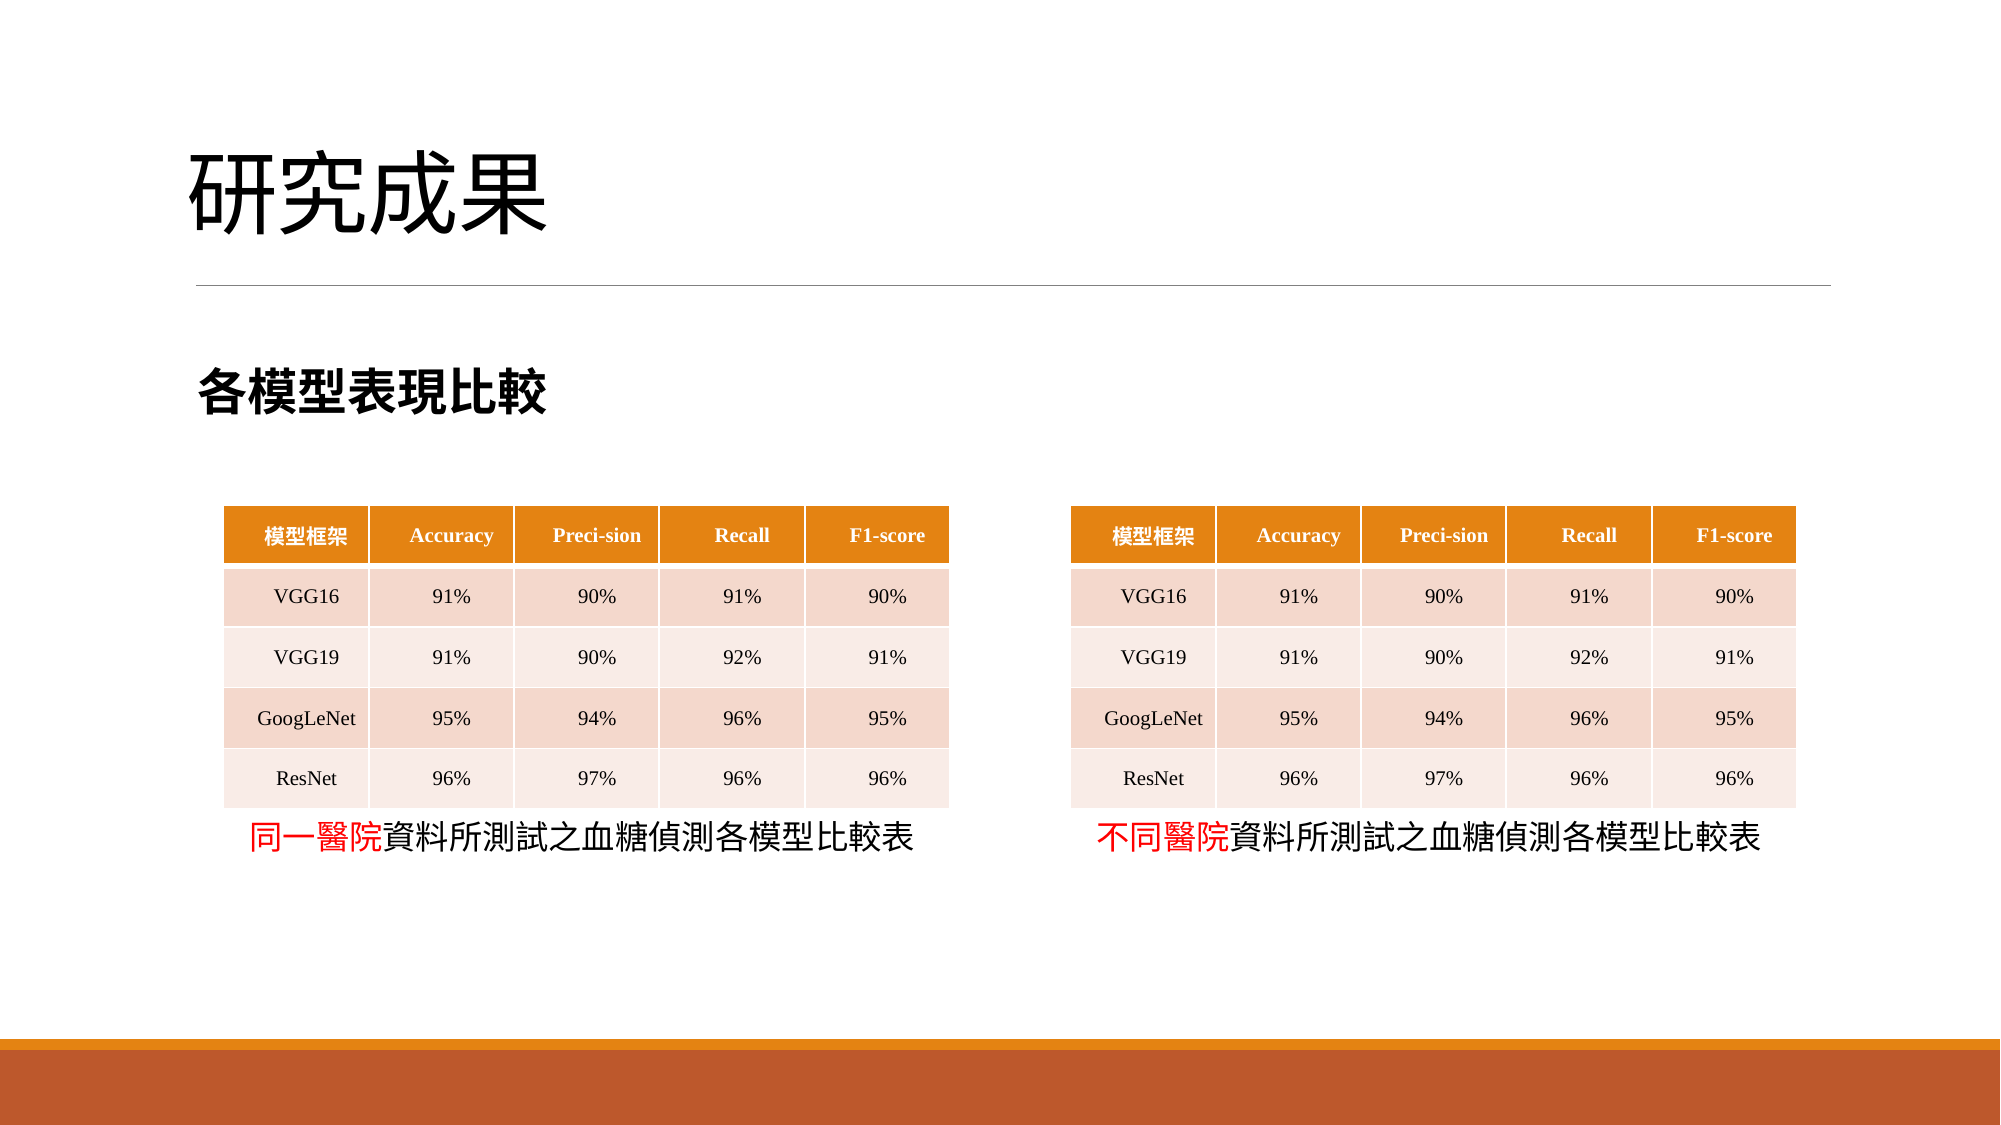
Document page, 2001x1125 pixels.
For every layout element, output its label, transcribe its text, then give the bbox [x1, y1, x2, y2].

table_cell VGG16 [224, 569, 368, 626]
table_header 模型框架 [224, 506, 368, 563]
table_cell 96% [1653, 749, 1796, 808]
table_cell 91% [806, 628, 949, 687]
table_header Accuracy [370, 506, 513, 563]
table_cell 96% [1217, 749, 1360, 808]
table_cell 97% [515, 749, 658, 808]
table_cell 95% [370, 688, 513, 748]
table_cell 95% [1653, 688, 1796, 748]
table_cell VGG19 [1071, 628, 1215, 687]
table_cell 97% [1362, 749, 1505, 808]
table_cell 96% [370, 749, 513, 808]
table_cell 90% [806, 569, 949, 626]
table_cell 90% [515, 628, 658, 687]
table_header F1-score [806, 506, 949, 563]
table_header Accuracy [1217, 506, 1360, 563]
table_cell 91% [1507, 569, 1651, 626]
text_box 同一醫院資料所測試之血糖偵測各模型比較表 [234, 809, 939, 864]
table_cell 91% [370, 628, 513, 687]
table_cell 96% [660, 688, 804, 748]
table_cell 91% [370, 569, 513, 626]
table_header Preci-sion [1362, 506, 1505, 563]
table_cell ResNet [224, 749, 368, 808]
table_header Preci-sion [515, 506, 658, 563]
table_cell 94% [1362, 688, 1505, 748]
table_cell 96% [806, 749, 949, 808]
table_cell 91% [1217, 569, 1360, 626]
table_cell 94% [515, 688, 658, 748]
text_box 不同醫院資料所測試之血糖偵測各模型比較表 [1082, 809, 1786, 864]
table_cell ResNet [1071, 749, 1215, 808]
table_header 模型框架 [1071, 506, 1215, 563]
table_cell 95% [806, 688, 949, 748]
table_cell 90% [1362, 569, 1505, 626]
table_cell 96% [1507, 688, 1651, 748]
table_cell 96% [1507, 749, 1651, 808]
table_cell 90% [515, 569, 658, 626]
table_cell 92% [1507, 628, 1651, 687]
table_header Recall [1507, 506, 1651, 563]
table_cell GoogLeNet [224, 688, 368, 748]
table_header F1-score [1653, 506, 1796, 563]
text_box 各模型表現比較 [107, 352, 788, 428]
table_cell 91% [660, 569, 804, 626]
title 研究成果 [171, 36, 1897, 254]
table_cell 95% [1217, 688, 1360, 748]
table_cell 90% [1362, 628, 1505, 687]
table_cell 91% [1653, 628, 1796, 687]
table_cell 90% [1653, 569, 1796, 626]
table_header Recall [660, 506, 804, 563]
table_cell GoogLeNet [1071, 688, 1215, 748]
table_cell 92% [660, 628, 804, 687]
table_cell 91% [1217, 628, 1360, 687]
table_cell 96% [660, 749, 804, 808]
table_cell VGG16 [1071, 569, 1215, 626]
table_cell VGG19 [224, 628, 368, 687]
